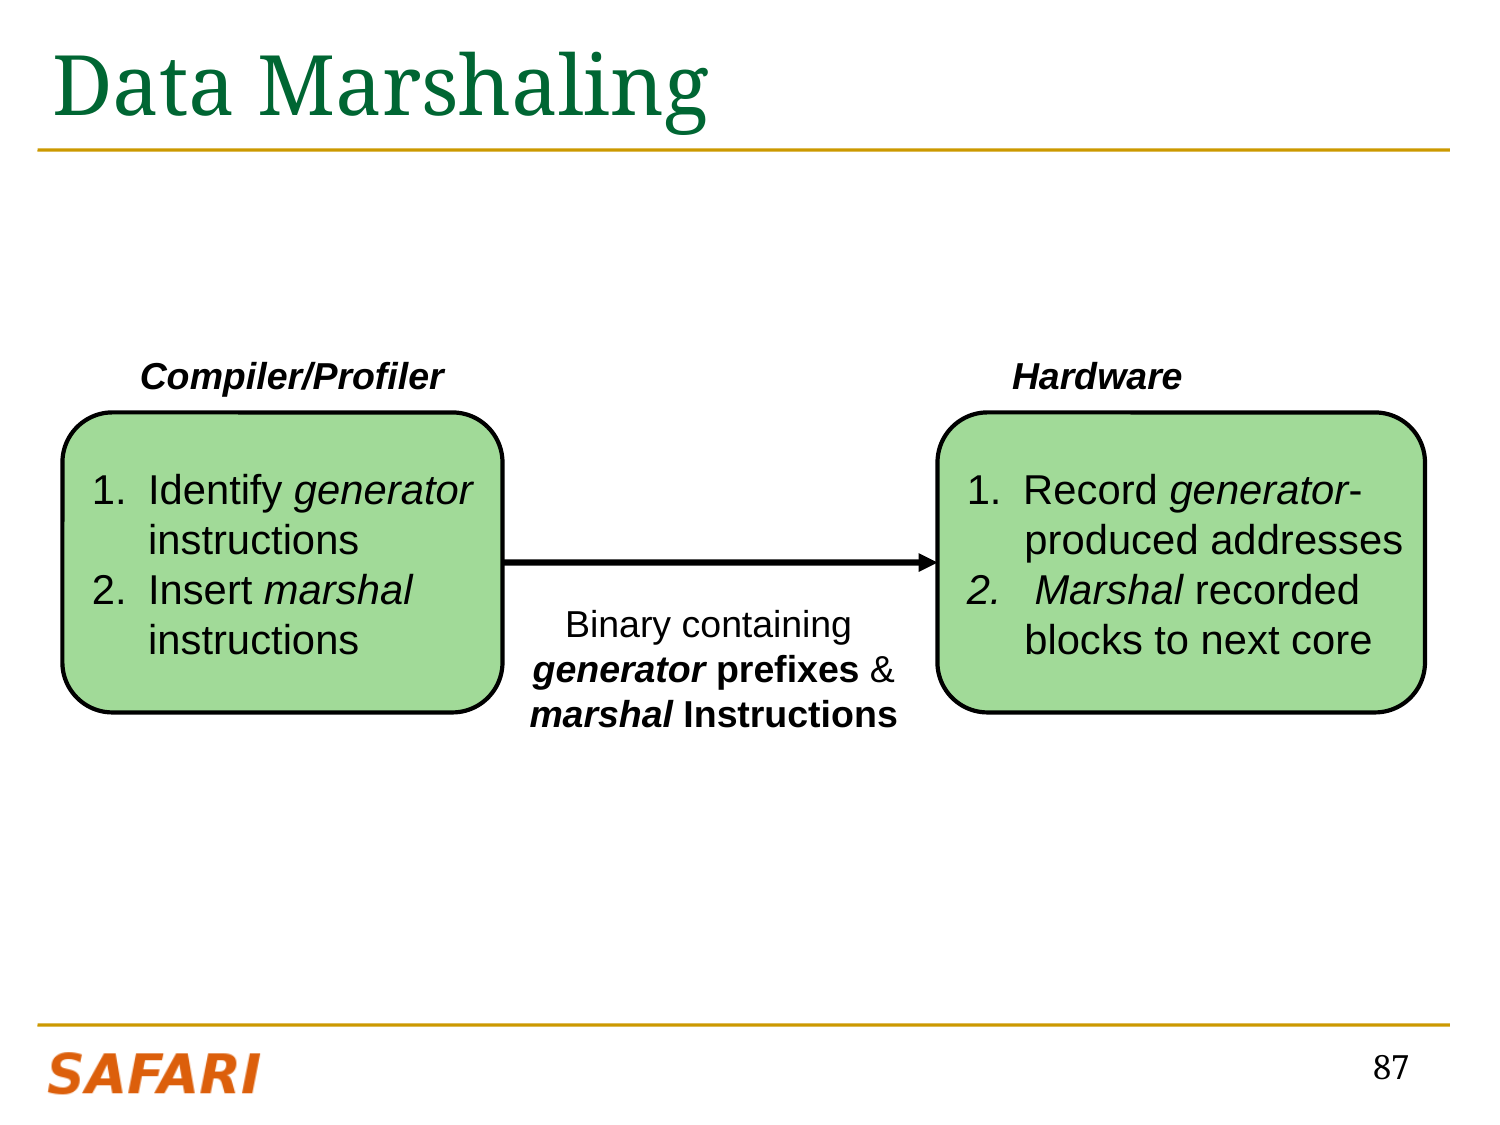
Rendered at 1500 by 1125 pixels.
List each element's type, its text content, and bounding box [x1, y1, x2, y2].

text_box Record generator- produced addresses Marshal recorded blocks to next core [937, 412, 1426, 713]
slide_number 87 [1074, 1023, 1426, 1100]
text_box Identify generator instructions Insert marshal instructions [62, 412, 503, 713]
text_box Hardware [997, 344, 1283, 405]
picture [46, 1042, 268, 1107]
title Data Marshaling [37, 24, 1451, 150]
text_box Binary containing generator prefixes & marshal Instructions [502, 592, 925, 743]
text_box [502, 556, 938, 569]
text_box Compiler/Profiler [125, 345, 466, 405]
